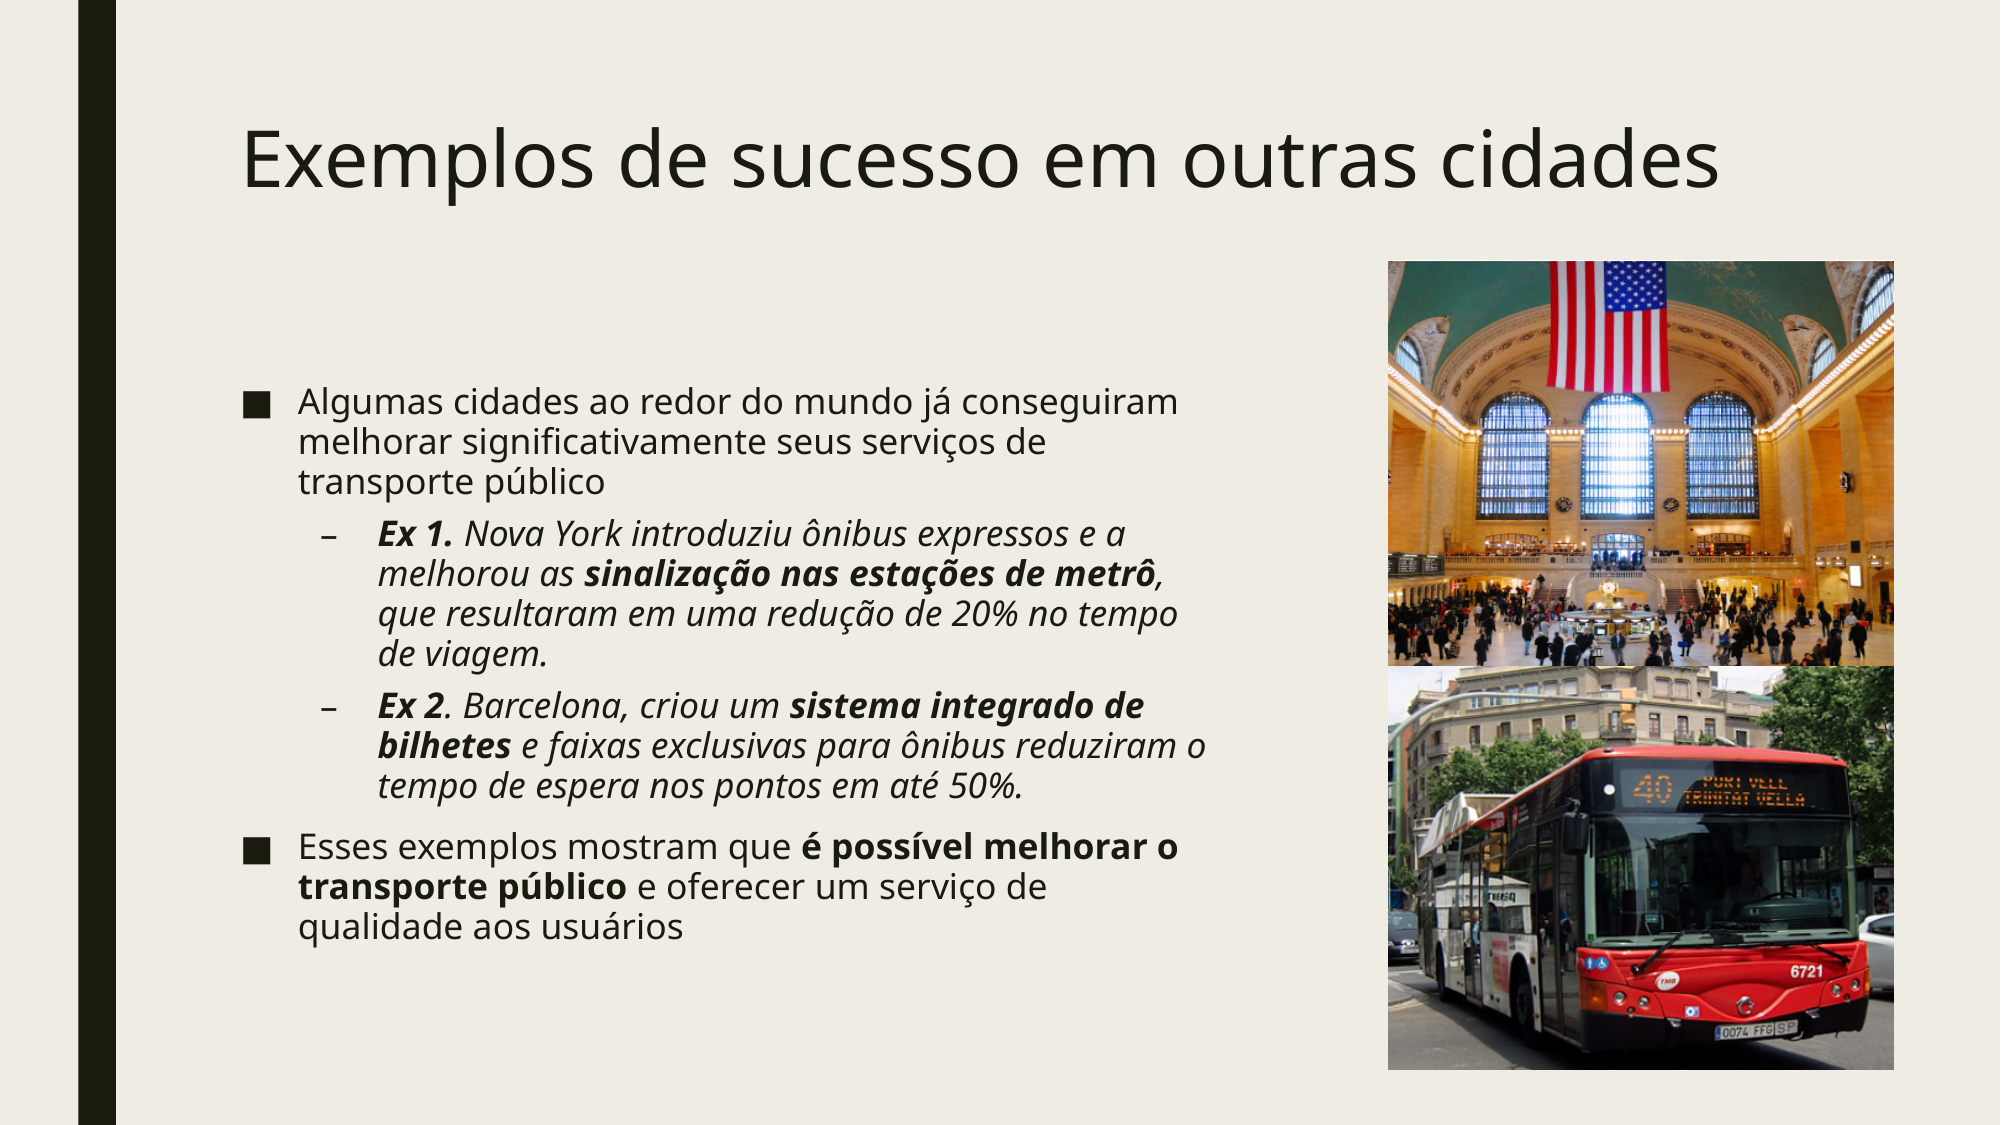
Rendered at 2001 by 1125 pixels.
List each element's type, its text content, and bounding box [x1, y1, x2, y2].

title Exemplos de sucesso em outras cidades [225, 112, 1800, 357]
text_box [1388, 260, 1894, 1070]
list Algumas cidades ao redor do mundo já conseguiram melhorar significativamente seus serviços de transporte público Ex 1. Nova York introduziu ônibus expressos e a melhorou as sinalização nas estações de metrô, que resultaram em uma redução de 20% no tempo de viagem. Ex 2. Barcelona, criou um sistema integrado de bilhetes e faixas exclusivas para ônibus reduziram o tempo de espera nos pontos em até 50%. Esses exemplos mostram que é possível melhorar o transporte público e oferecer um serviço de qualidade aos usuários [225, 375, 1237, 963]
